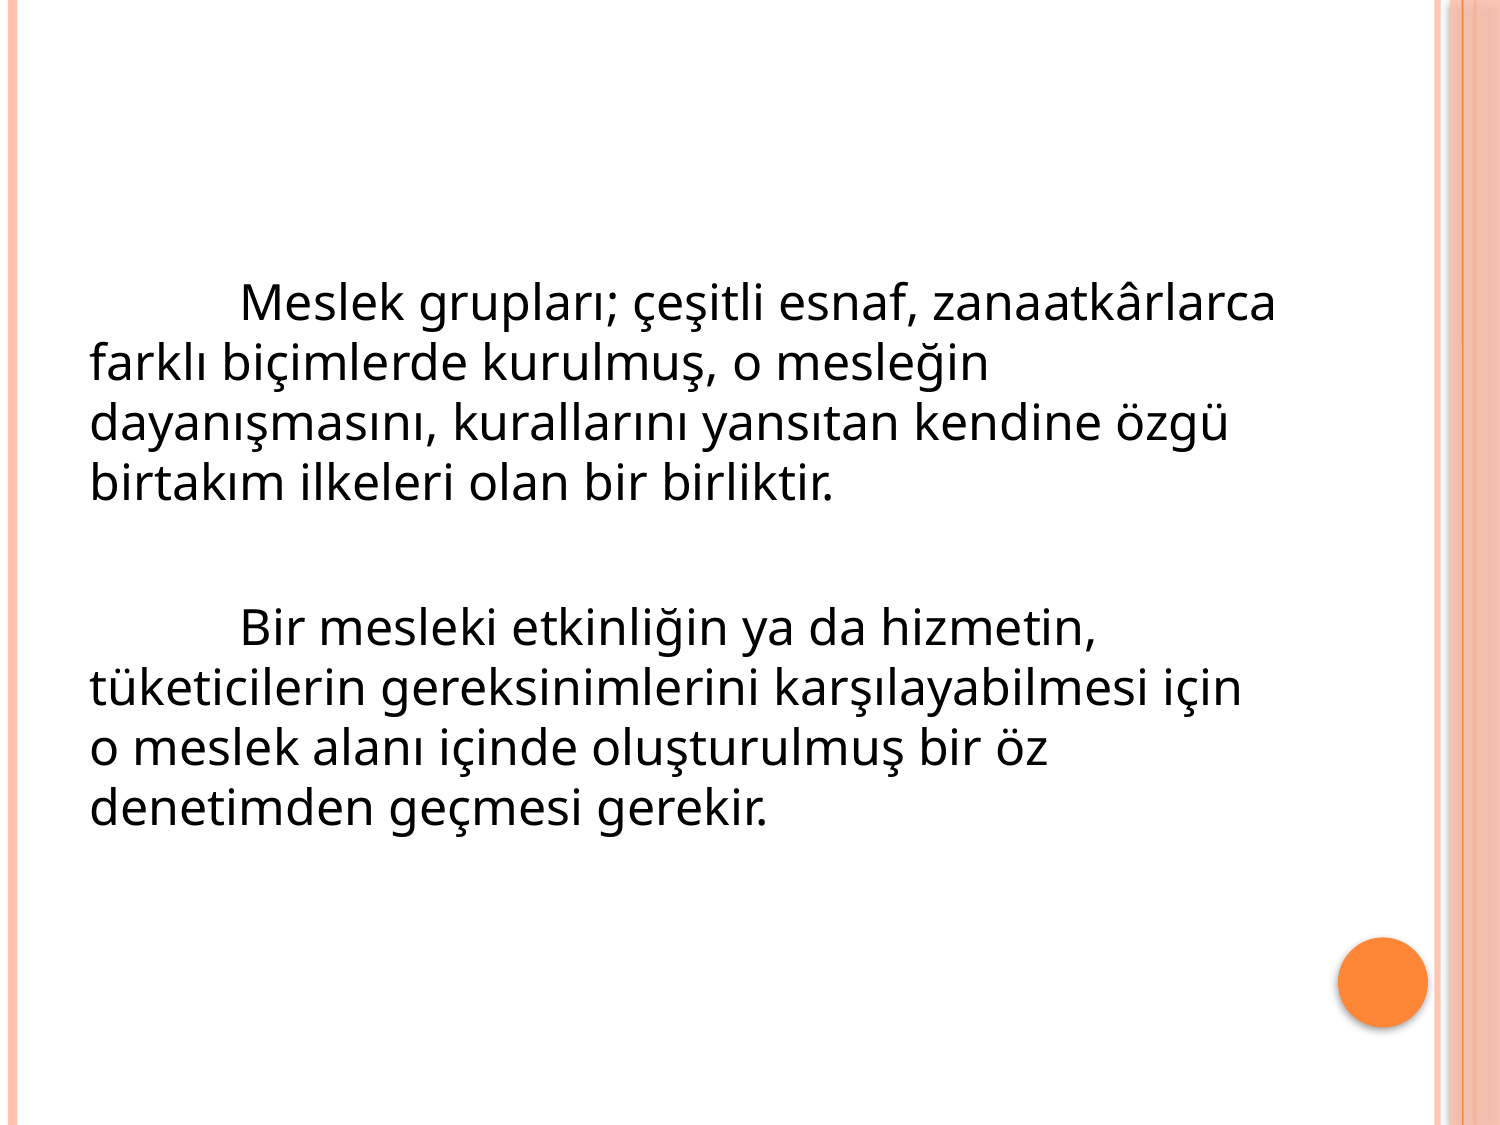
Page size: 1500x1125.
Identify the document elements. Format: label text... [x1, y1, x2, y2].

list Meslek grupları; çeşitli esnaf, zanaatkârlarca farklı biçimlerde kurulmuş, o mesleğin dayanışmasını, kurallarını yansıtan kendine özgü birtakım ilkeleri olan bir birliktir. Bir mesleki etkinliğin ya da hizmetin, tüketicilerin gereksinimlerini karşılayabilmesi için o meslek alanı içinde oluşturulmuş bir öz denetimden geçmesi gerekir. [75, 262, 1300, 1062]
